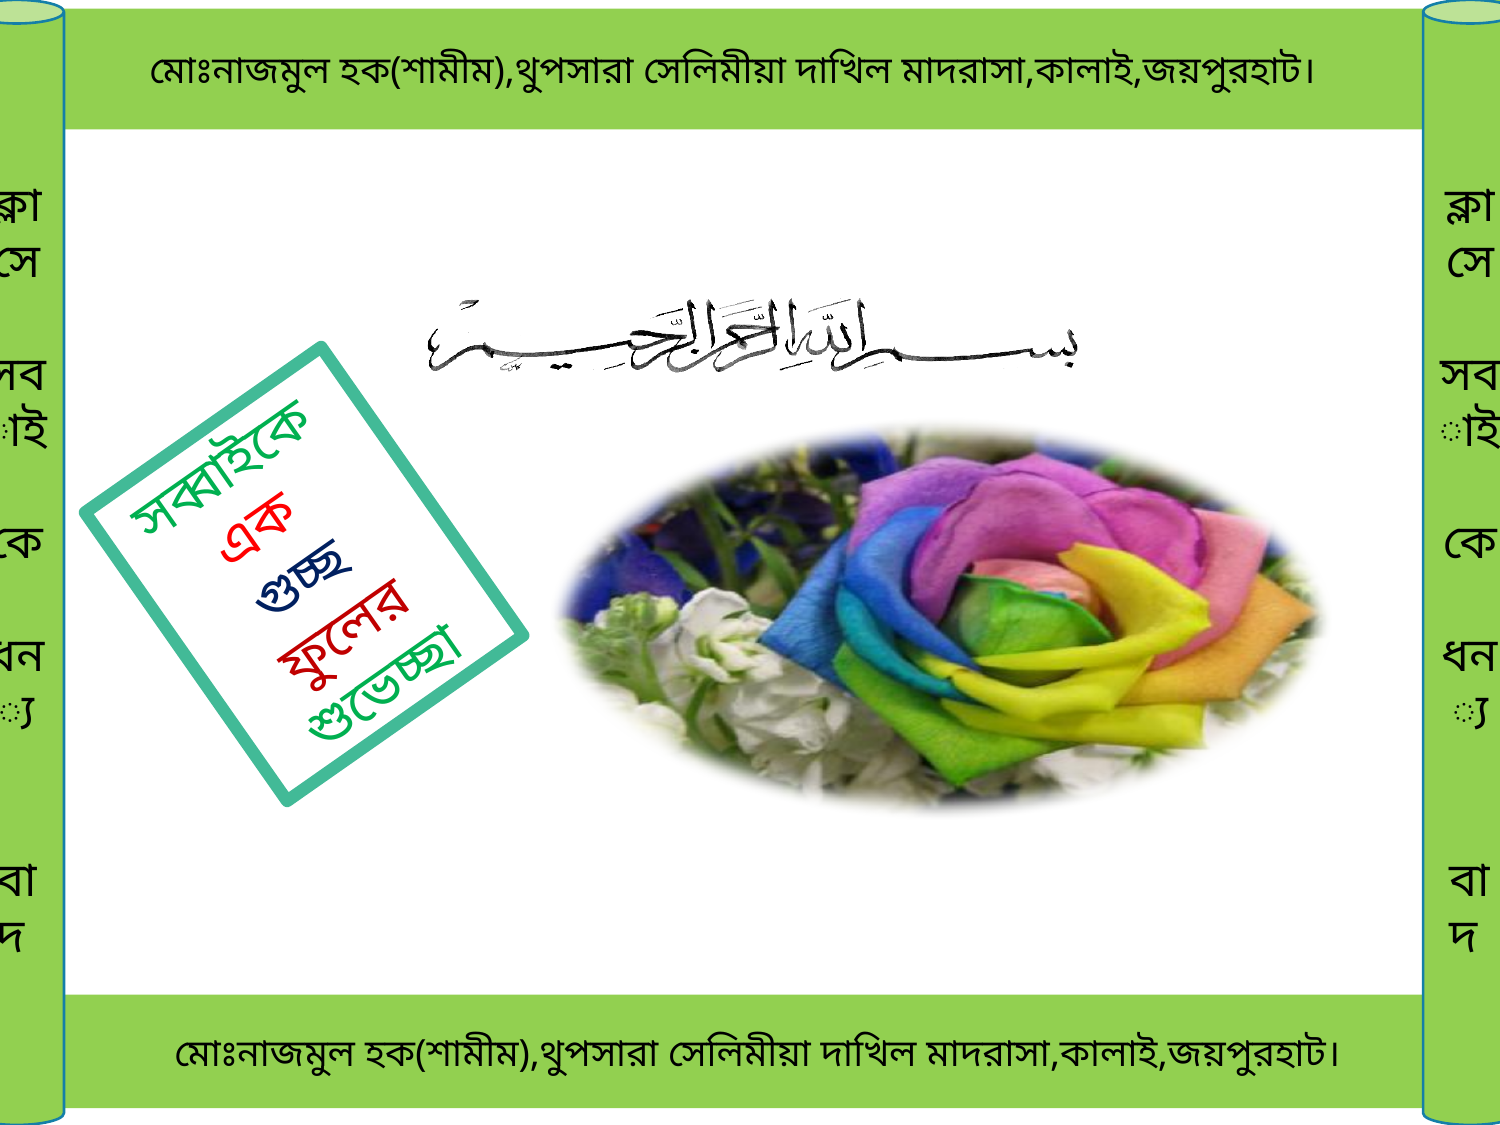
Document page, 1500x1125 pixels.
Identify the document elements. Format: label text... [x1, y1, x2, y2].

text_box মোঃনাজমুল হক(শামীম),থুপসারা সেলিমীয়া দাখিল মাদরাসা,কালাই,জয়পুরহাট। [66, 993, 1421, 1110]
text_box ক্লাসে সবাই কে ধন্য বাদ [0, 0, 66, 1125]
text_box সব্বাইকে এক গুচ্ছ ফুলের শুভেচ্ছা [84, 346, 524, 802]
picture [405, 281, 1095, 387]
picture [546, 415, 1335, 822]
text_box ক্লাসে সবাই কে ধন্য বাদ [1421, 0, 1500, 1125]
text_box মোঃনাজমুল হক(শামীম),থুপসারা সেলিমীয়া দাখিল মাদরাসা,কালাই,জয়পুরহাট। [64, 7, 1423, 131]
